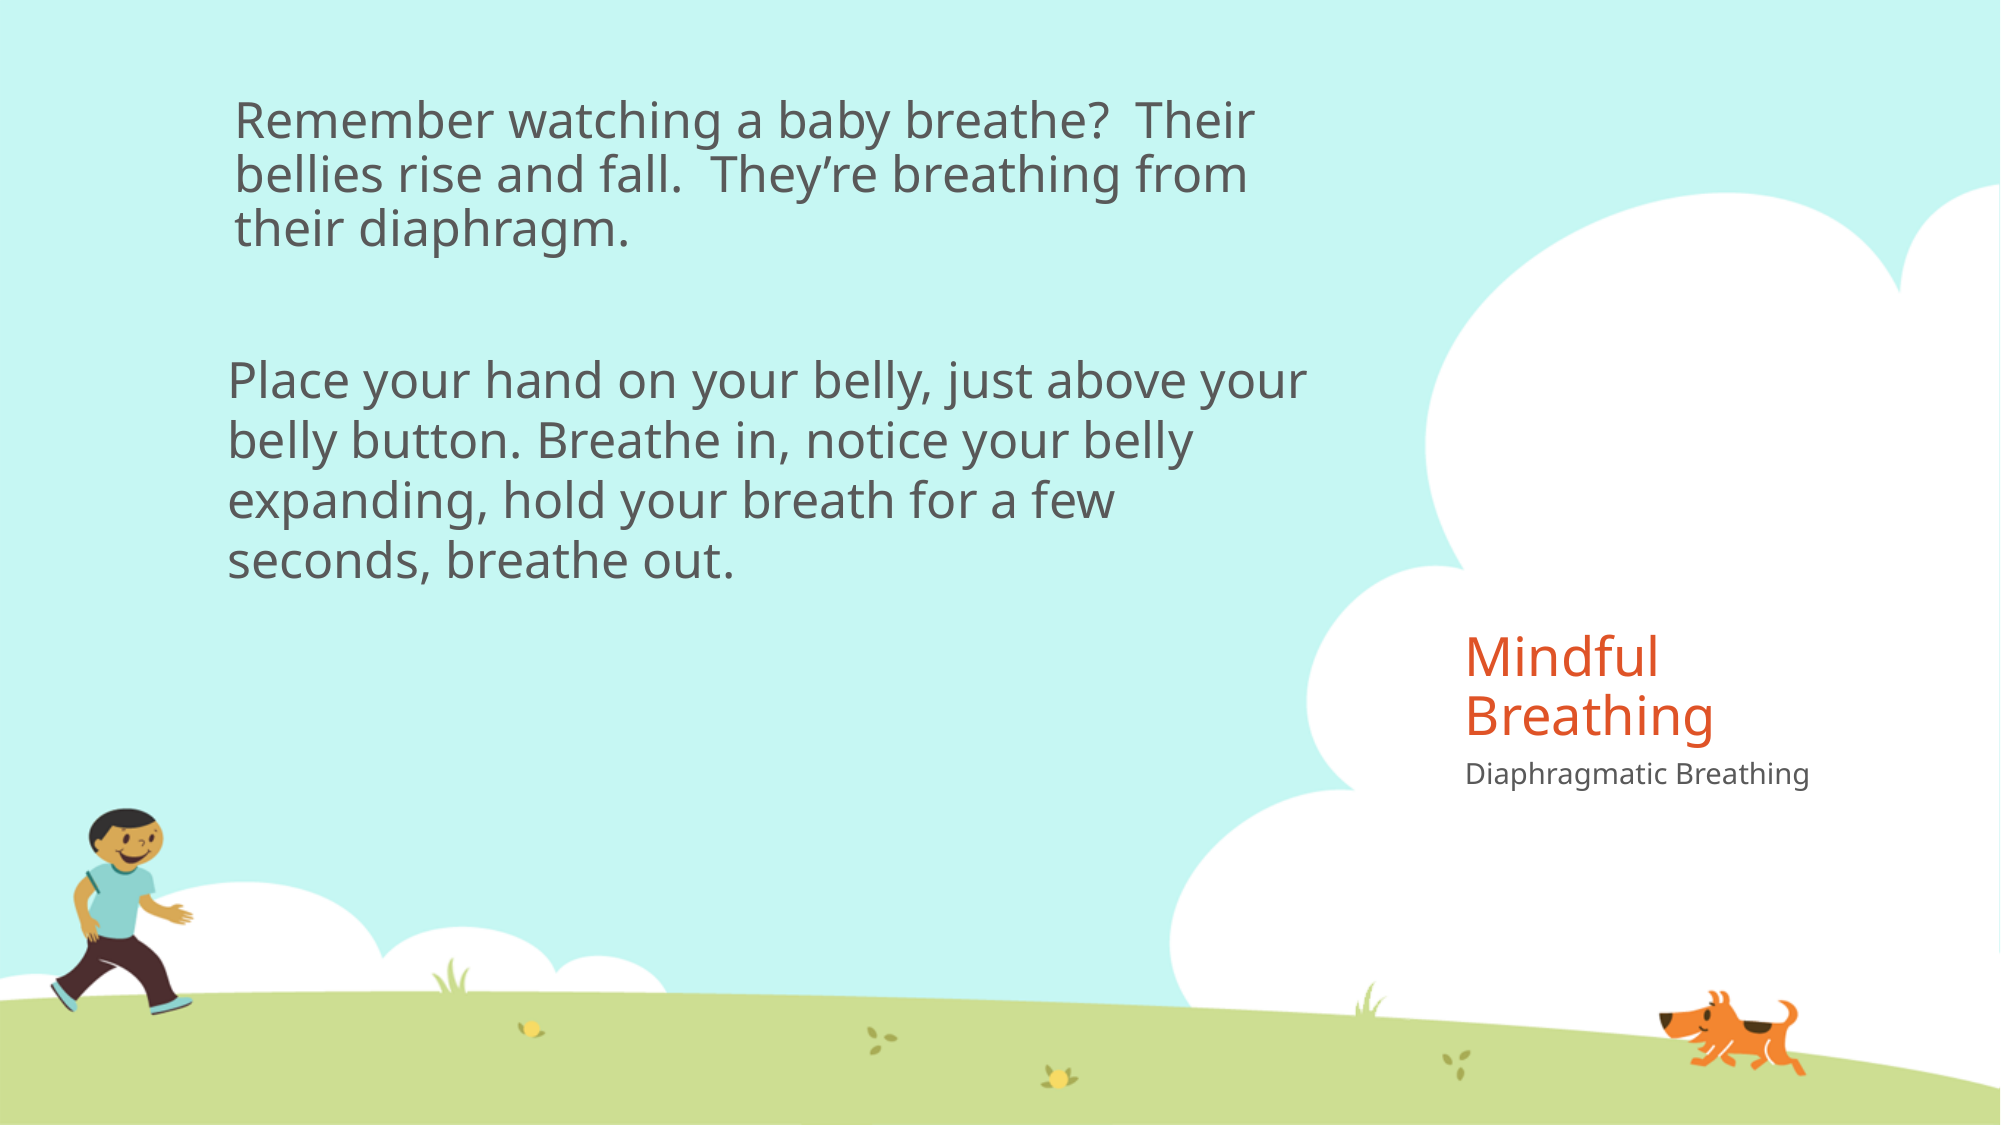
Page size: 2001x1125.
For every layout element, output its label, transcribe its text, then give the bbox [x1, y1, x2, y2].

picture [0, 0, 2001, 1125]
list Remember watching a baby breathe? Their bellies rise and fall. They’re breathing from their diaphragm. Place your hand on your belly, just above your belly button. Breathe in, notice your belly expanding, hold your breath for a few seconds, breathe out. [212, 87, 1338, 875]
list Diaphragmatic Breathing [1449, 751, 1900, 941]
title Mindful Breathing [1449, 373, 1900, 751]
